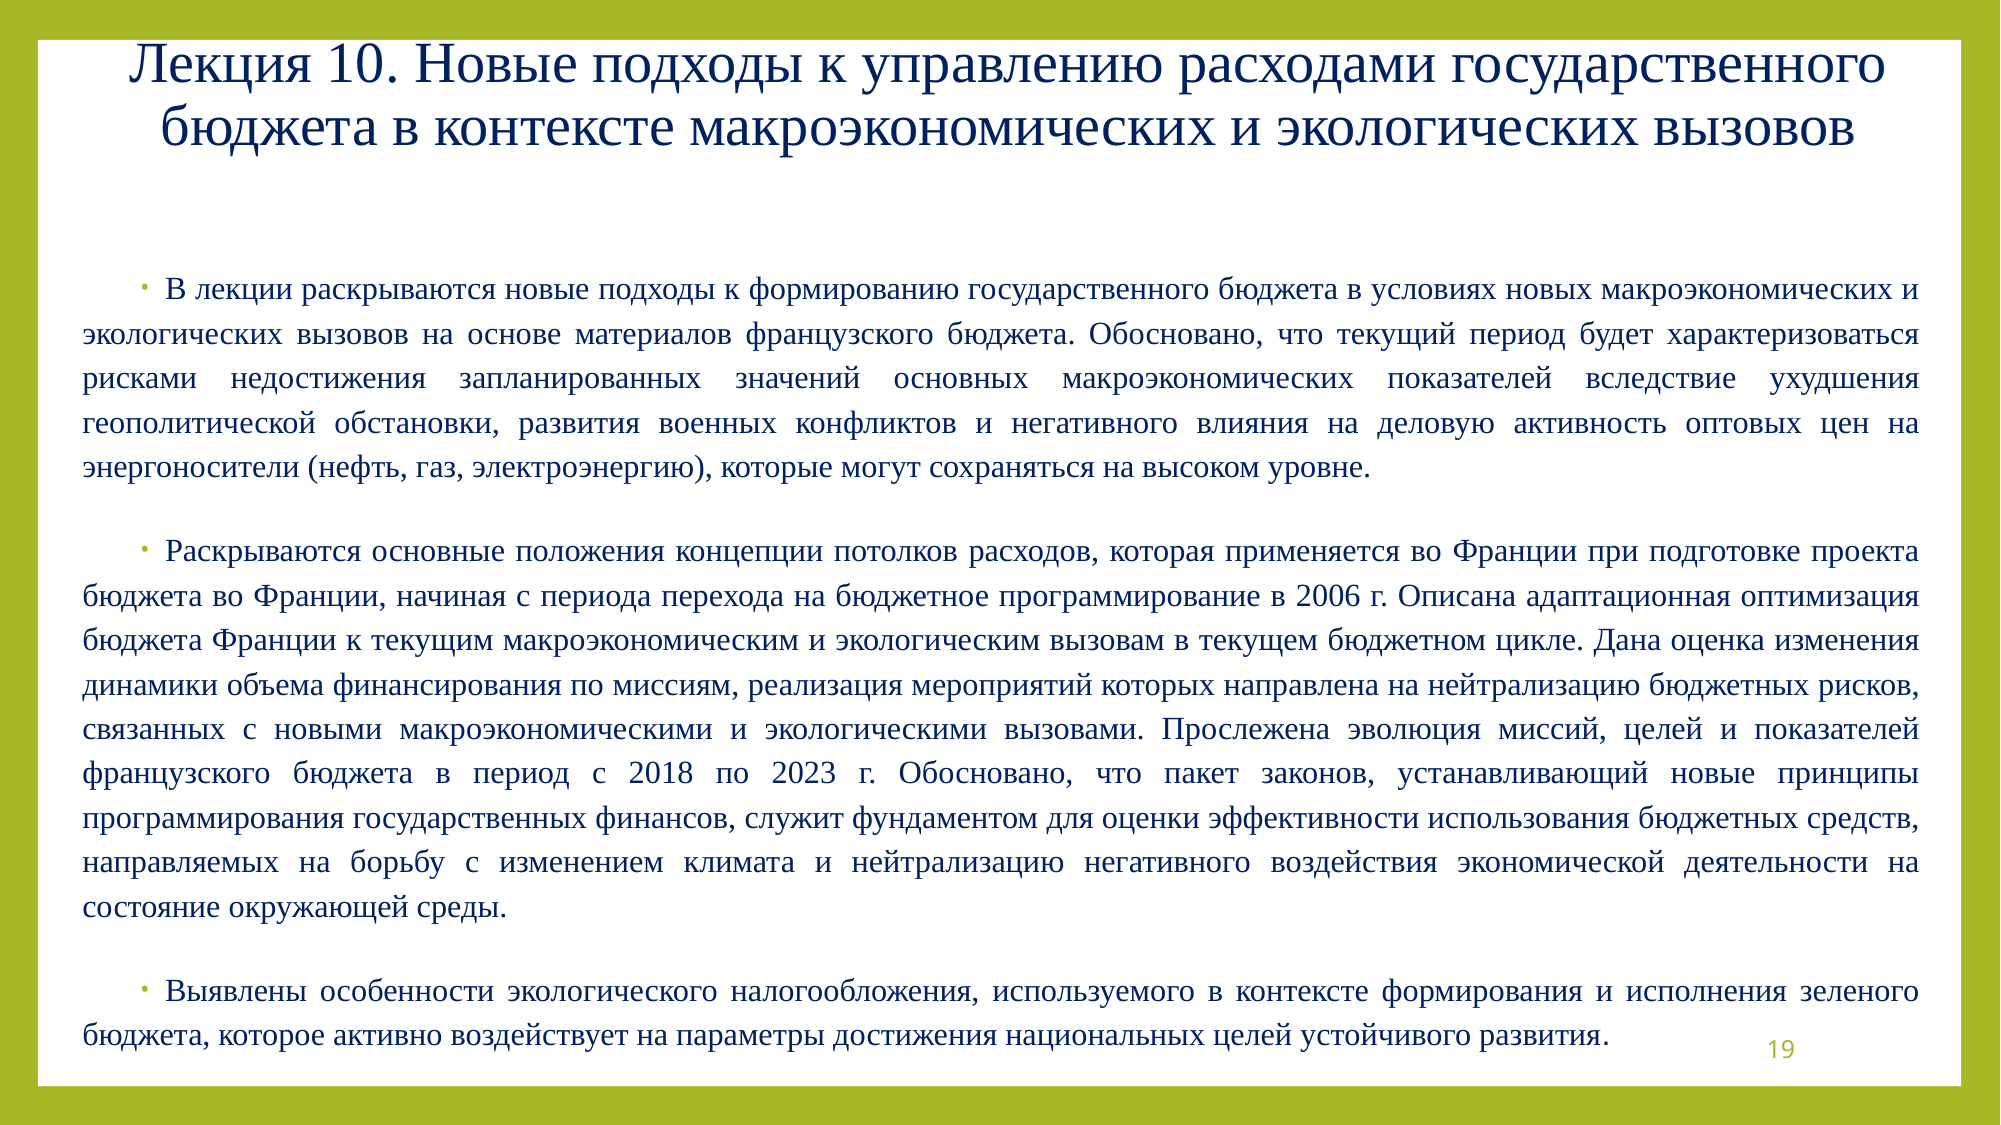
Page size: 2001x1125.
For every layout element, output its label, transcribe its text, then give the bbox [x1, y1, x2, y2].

list В лекции раскрываются новые подходы к формированию государственного бюджета в условиях новых макроэкономических и экологических вызовов на основе материалов французского бюджета. Обосновано, что текущий период будет характеризоваться рисками недостижения запланированных значений основных макроэкономических показателей вследствие ухудшения геополитической обстановки, развития военных конфликтов и негативного влияния на деловую активность оптовых цен на энергоносители (нефть, газ, электроэнергию), которые могут сохраняться на высоком уровне. Раскрываются основные положения концепции потолков расходов, которая применяется во Франции при подготовке проекта бюджета во Франции, начиная с периода перехода на бюджетное программирование в 2006 г. Описана адаптационная оптимизация бюджета Франции к текущим макроэкономическим и экологическим вызовам в текущем бюджетном цикле. Дана оценка изменения динамики объема финансирования по миссиям, реализация мероприятий которых направлена на нейтрализацию бюджетных рисков, связанных с новыми макроэкономическими и экологическими вызовами. Прослежена эволюция миссий, целей и показателей французского бюджета в период с 2018 по 2023 г. Обосновано, что пакет законов, устанавливающий новые принципы программирования государственных финансов, служит фундаментом для оценки эффективности использования бюджетных средств, направляемых на борьбу с изменением климата и нейтрализацию негативного воздействия экономической деятельности на состояние окружающей среды. Выявлены особенности экологического налогообложения, используемого в контексте формирования и исполнения зеленого бюджета, которое активно воздействует на параметры достижения национальных целей устойчивого развития. [29, 254, 1936, 1066]
slide_number 19 [1530, 1020, 1811, 1081]
title Лекция 10. Новые подходы к управлению расходами государственного бюджета в контексте макроэкономических и экологических вызовов [70, 59, 1948, 210]
